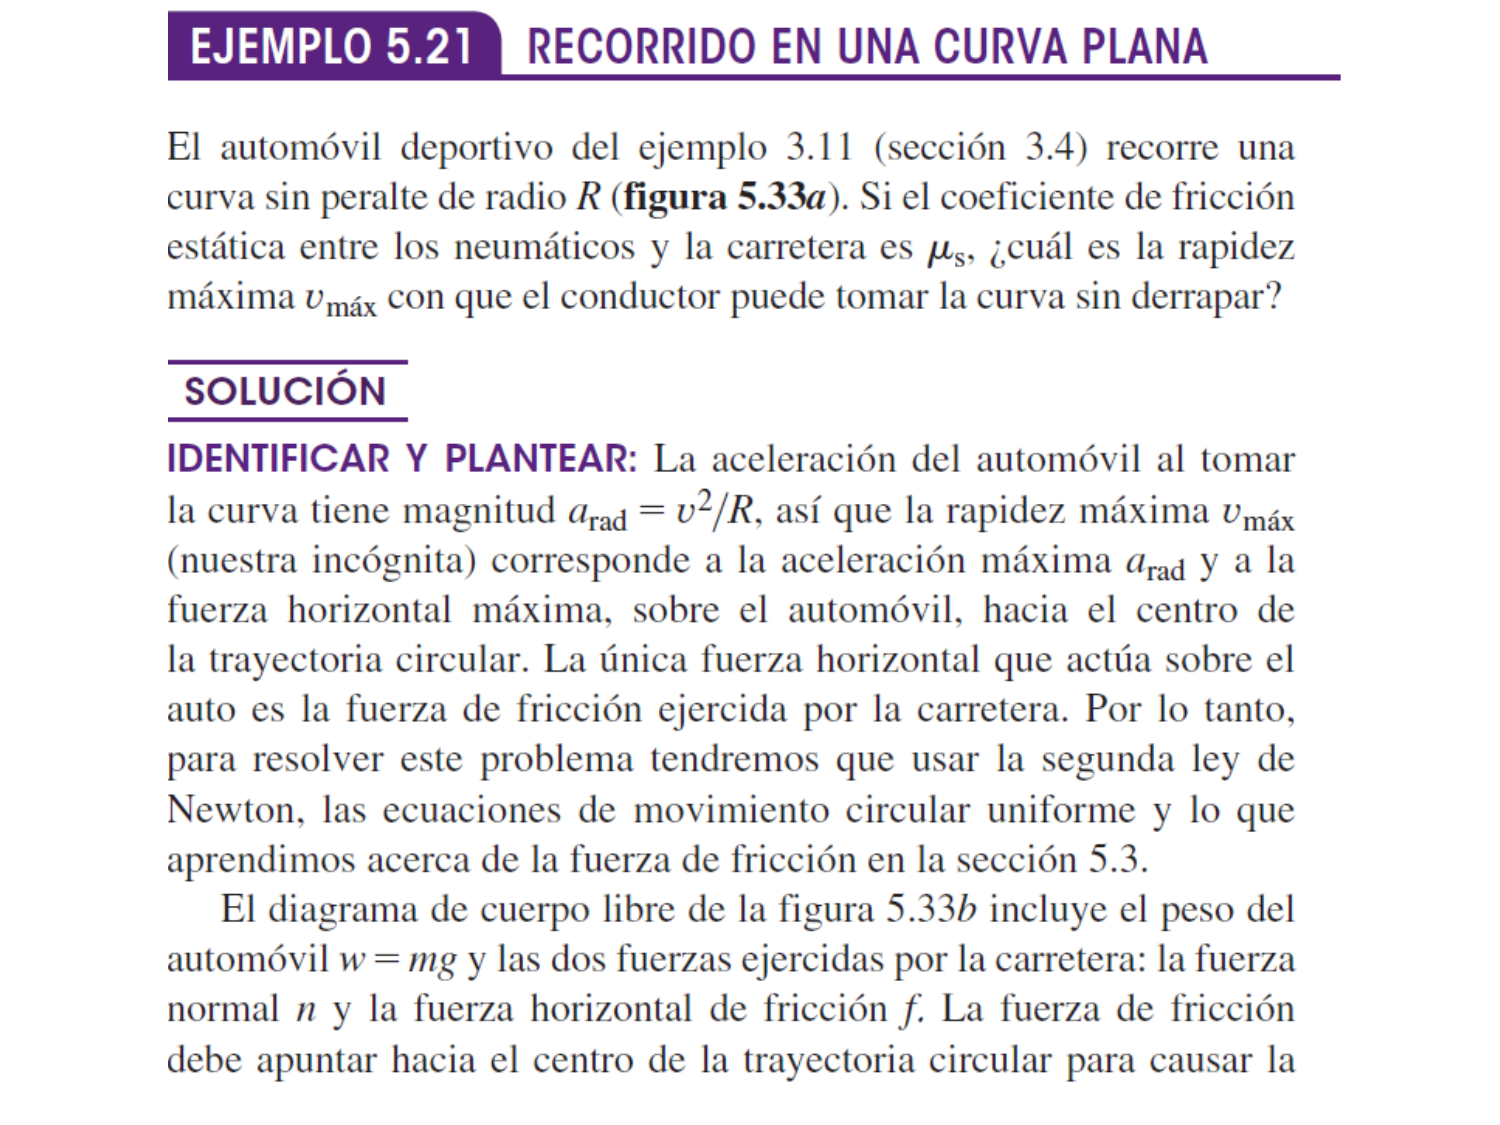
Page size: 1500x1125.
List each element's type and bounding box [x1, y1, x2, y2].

picture [167, 0, 1341, 1125]
